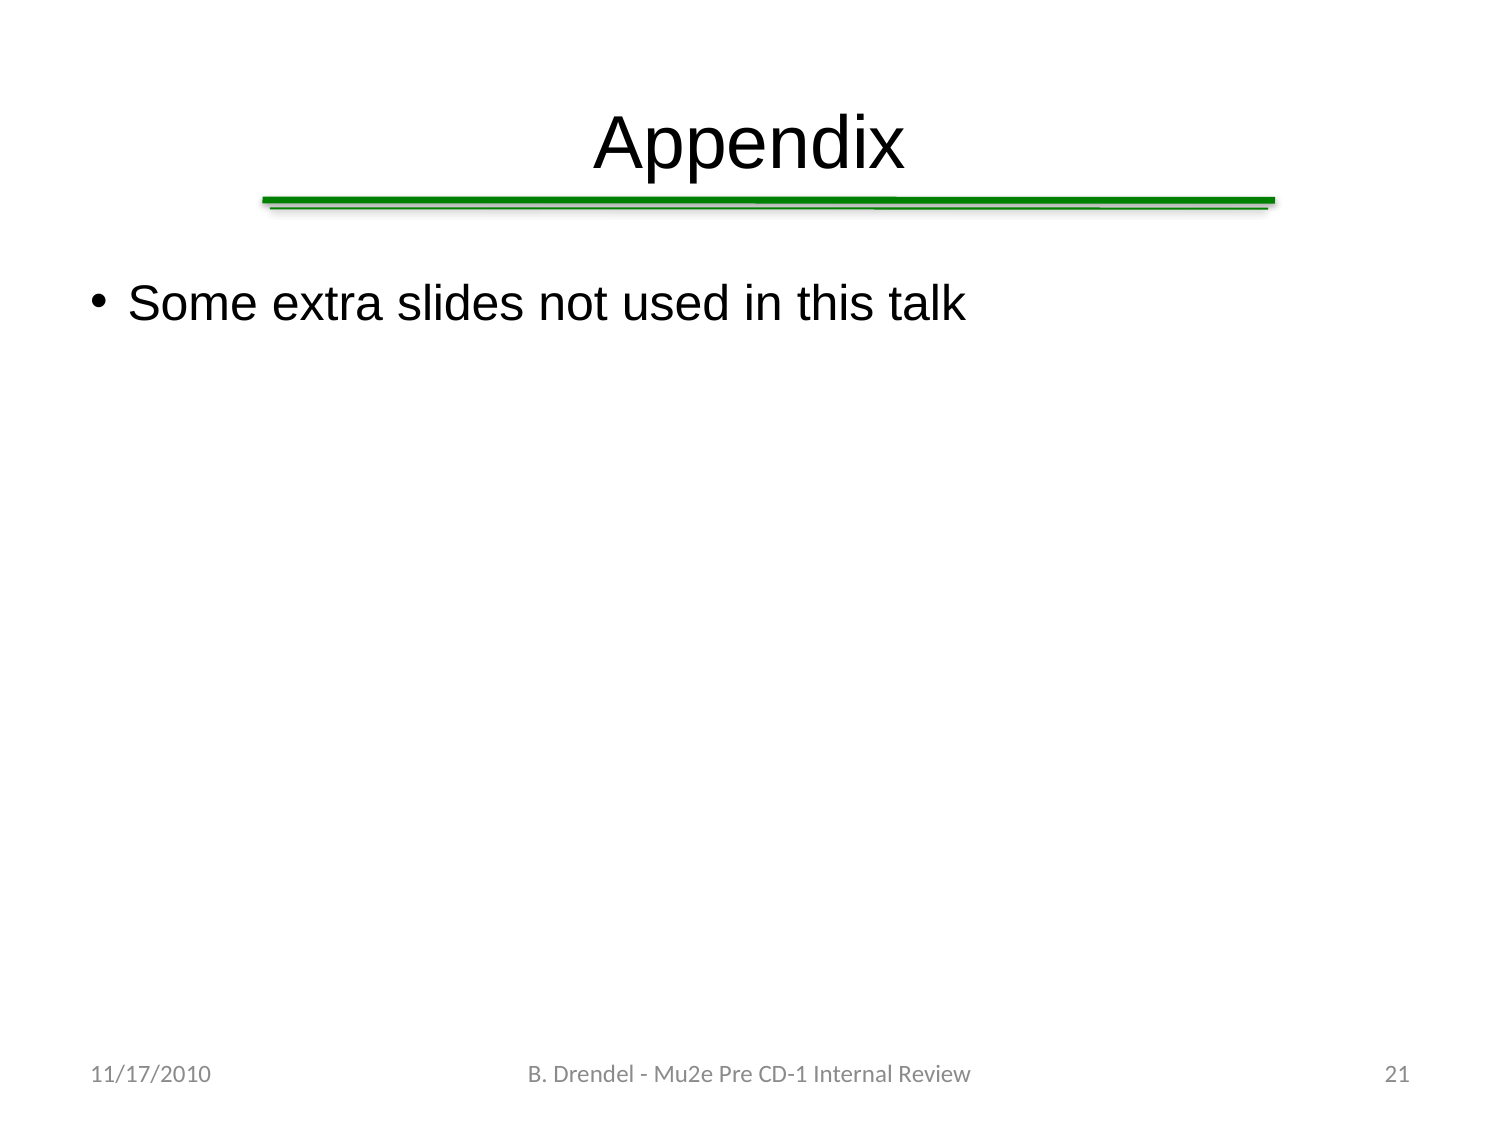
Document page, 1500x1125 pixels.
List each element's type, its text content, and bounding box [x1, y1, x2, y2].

list Some extra slides not used in this talk [75, 262, 1425, 1005]
slide_number 21 [1074, 1042, 1425, 1103]
title Appendix [75, 45, 1425, 233]
footer B. Drendel - Mu2e Pre CD-1 Internal Review [512, 1042, 988, 1103]
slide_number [75, 1042, 425, 1103]
